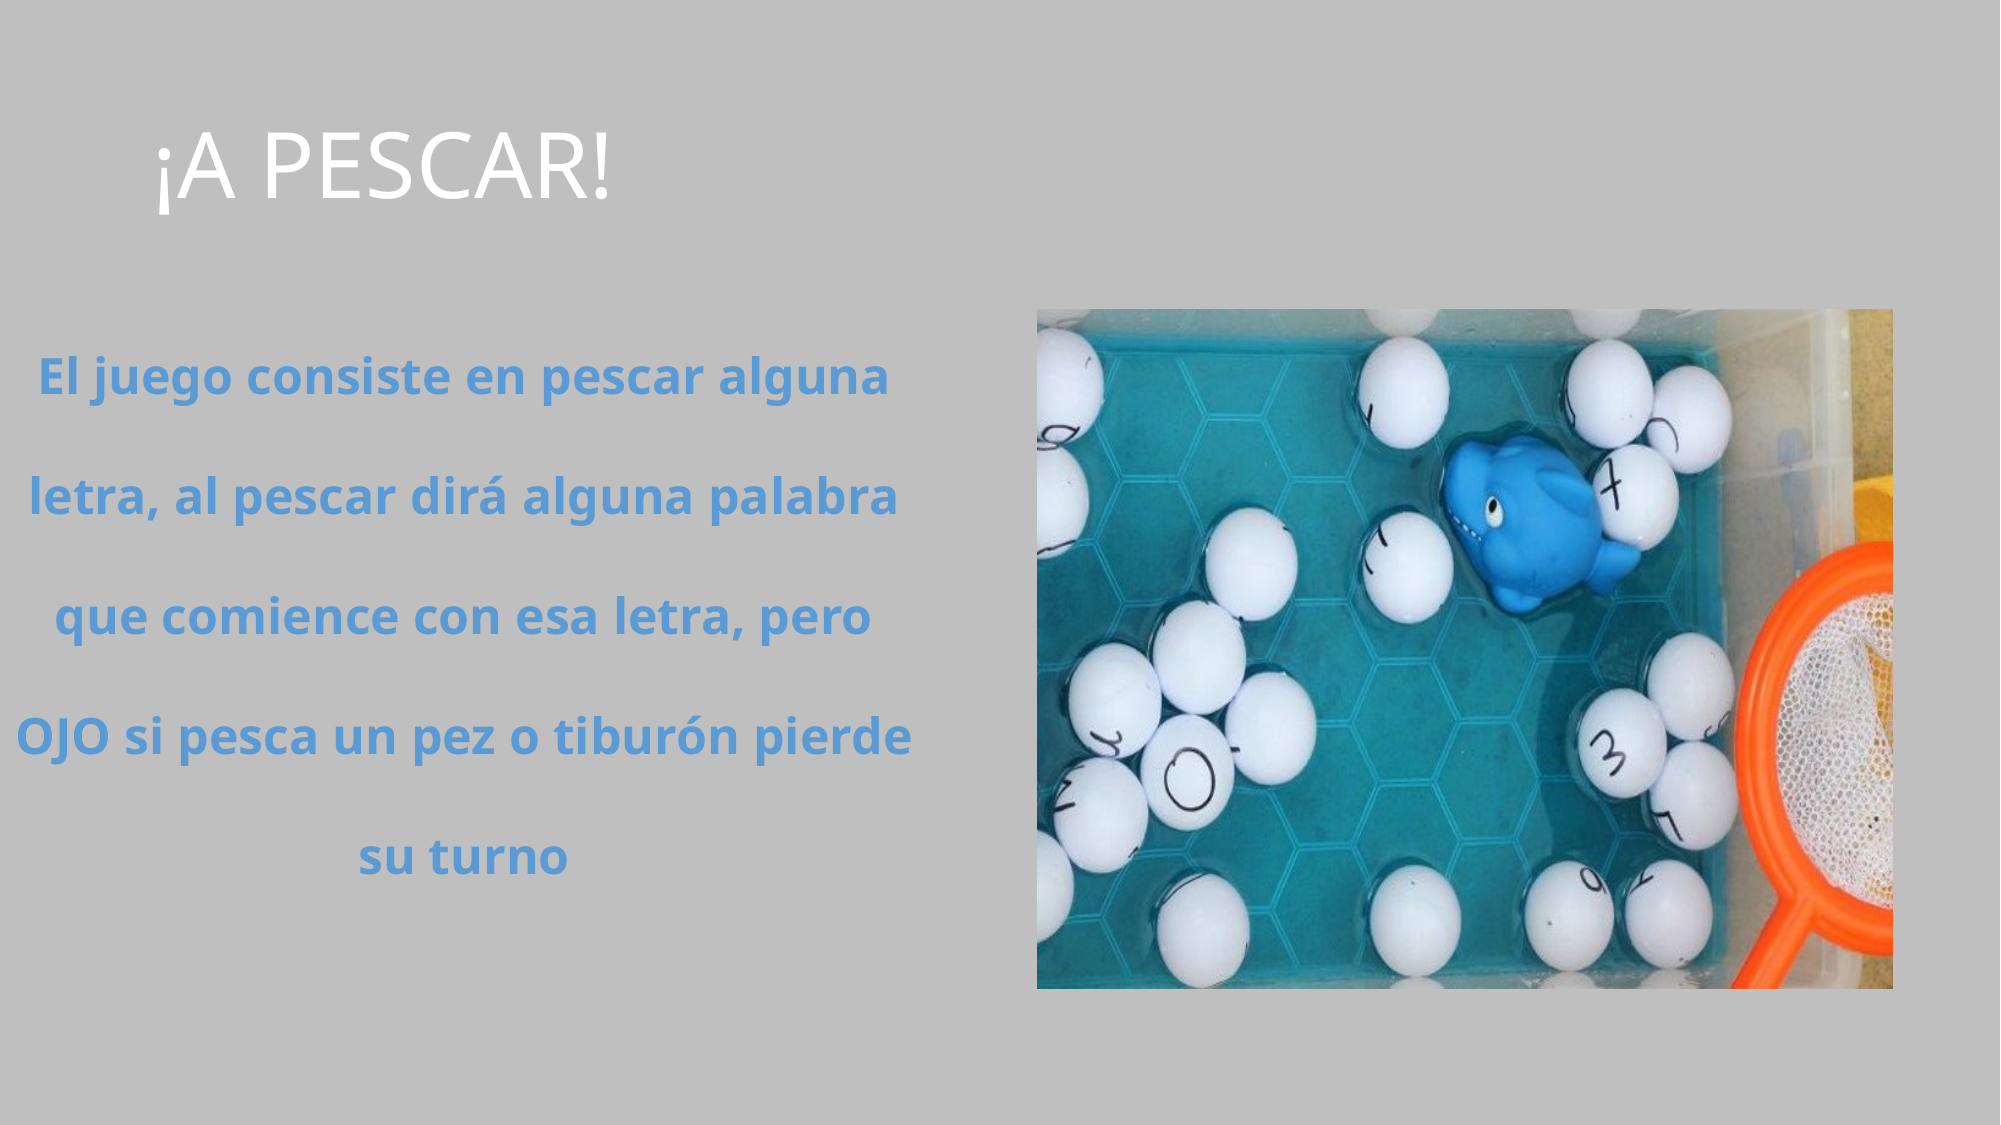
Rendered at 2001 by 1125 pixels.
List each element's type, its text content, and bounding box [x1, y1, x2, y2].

text_box El juego consiste en pescar alguna letra, al pescar dirá alguna palabra que comience con esa letra, pero OJO si pesca un pez o tiburón pierde su turno [0, 277, 929, 892]
picture [1037, 309, 1893, 989]
title ¡A PESCAR! [137, 59, 1863, 278]
